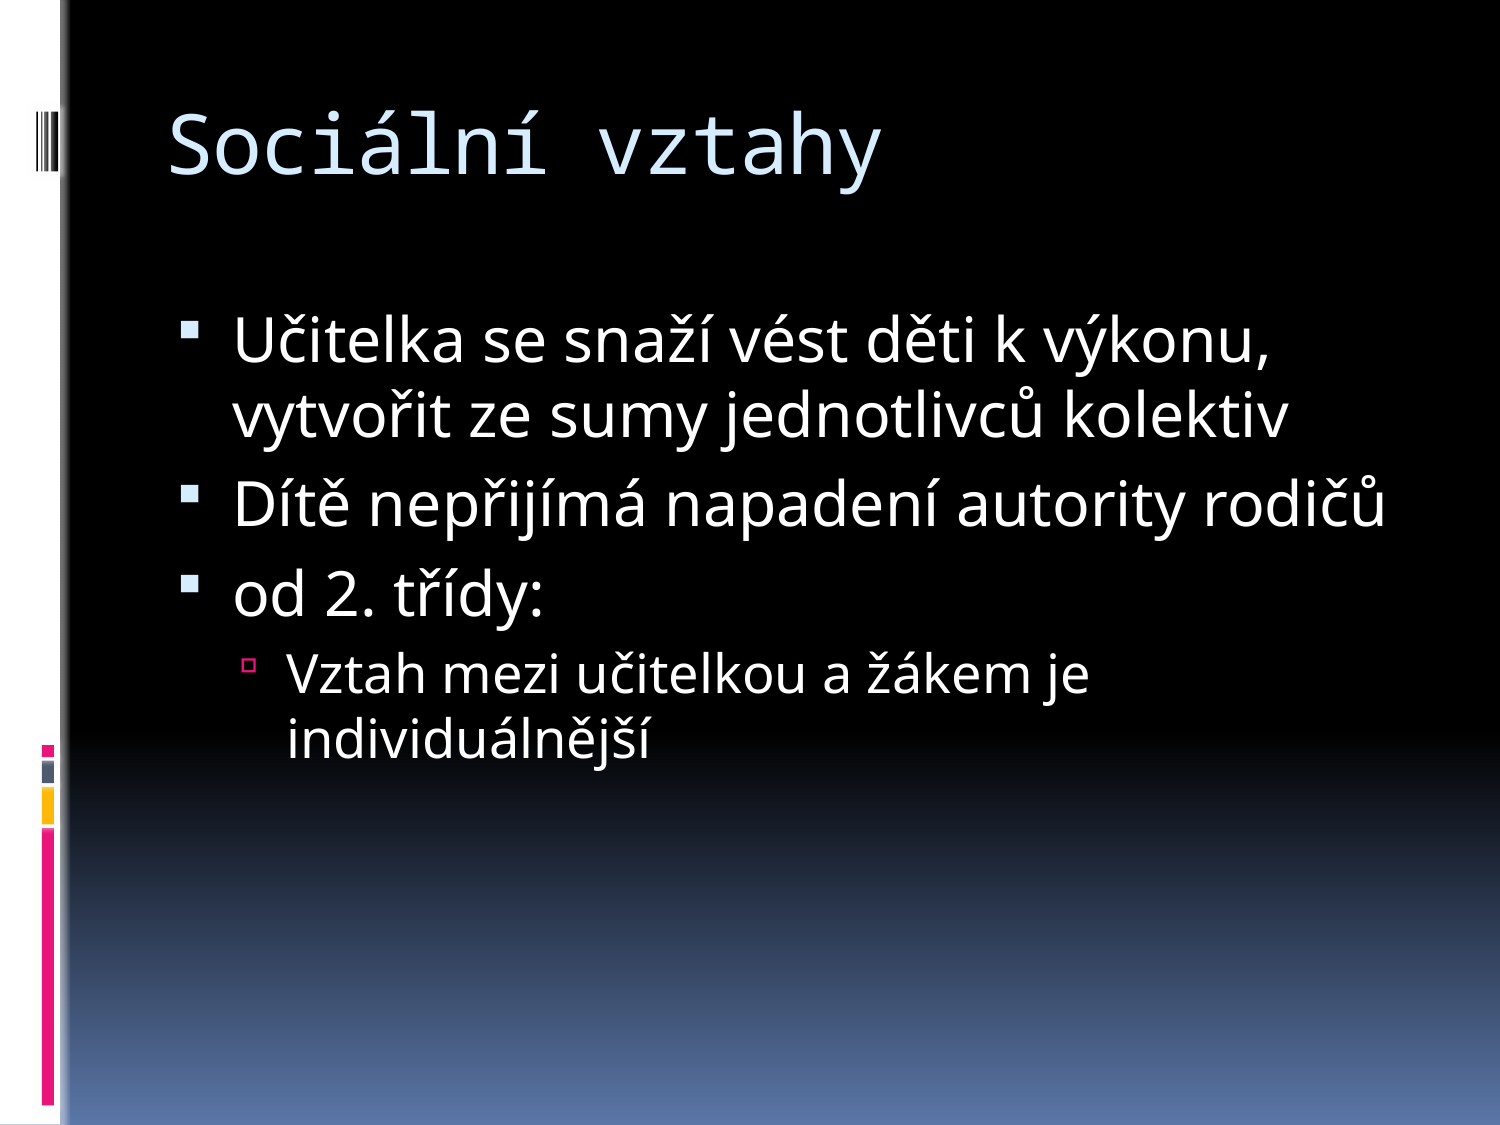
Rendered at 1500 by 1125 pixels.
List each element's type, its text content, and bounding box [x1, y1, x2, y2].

title Sociální vztahy [150, 83, 1425, 234]
list Učitelka se snaží vést děti k výkonu, vytvořit ze sumy jednotlivců kolektiv Dítě nepřijímá napadení autority rodičů od 2. třídy: Vztah mezi učitelkou a žákem je individuálnější [150, 292, 1425, 1043]
